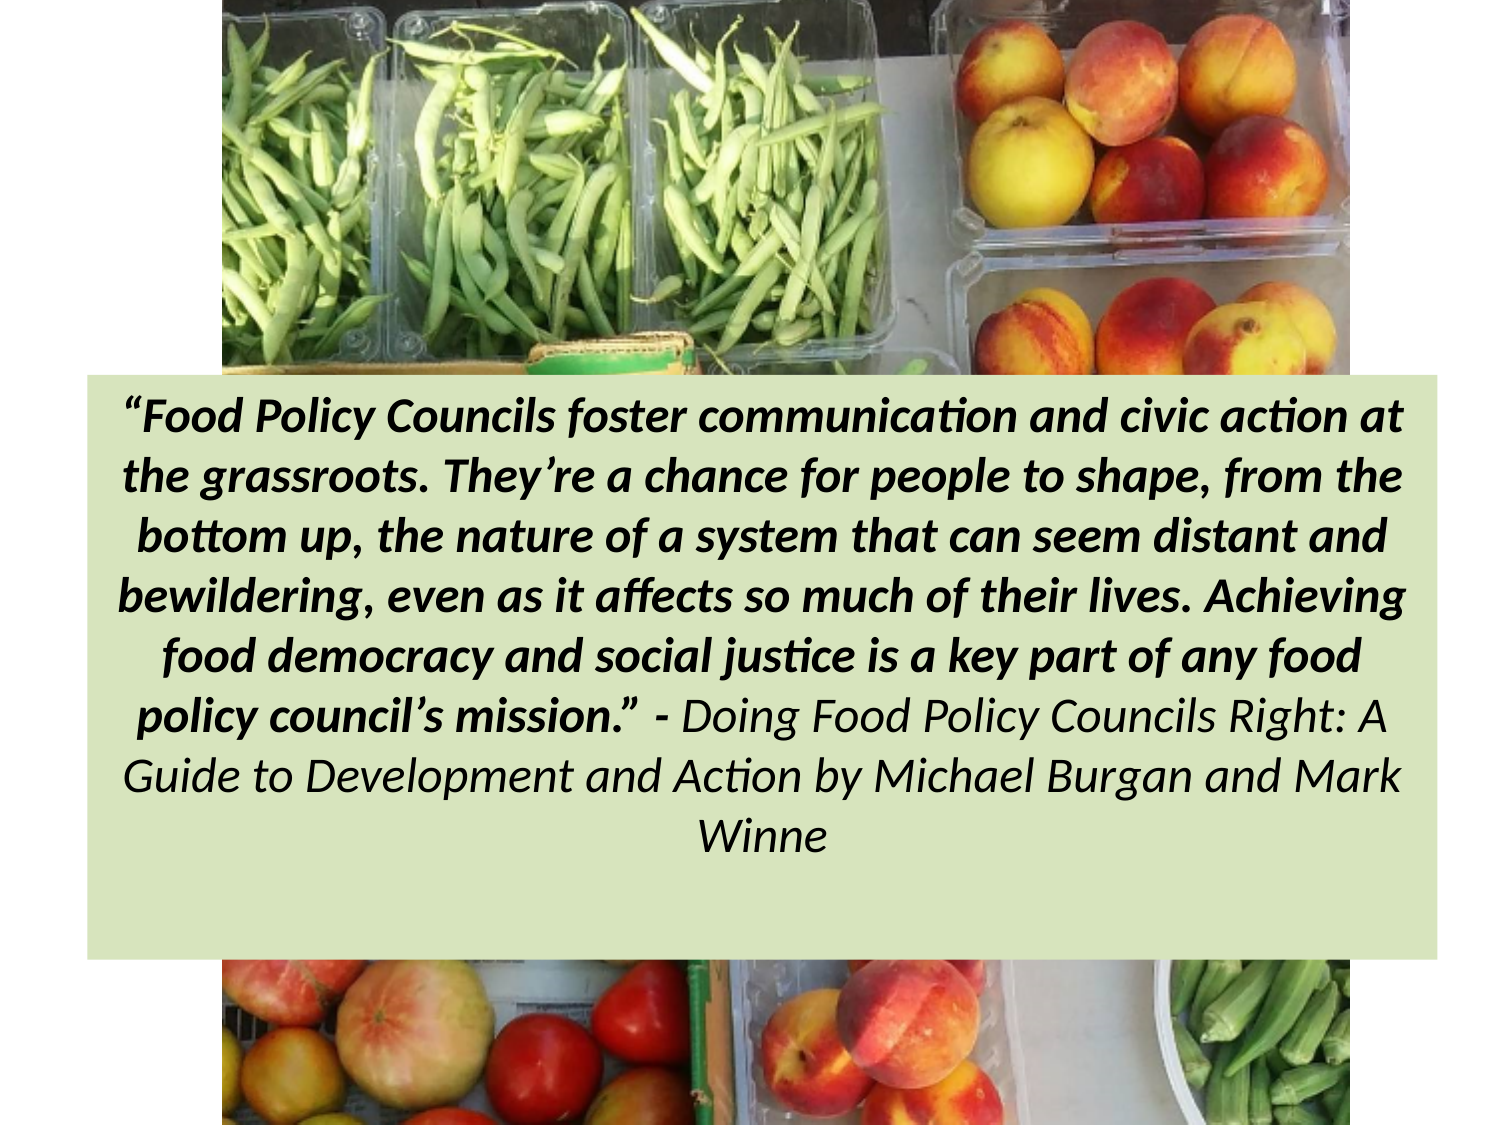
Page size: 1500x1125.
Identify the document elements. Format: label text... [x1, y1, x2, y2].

picture [222, 0, 1351, 1125]
text_box “Food Policy Councils foster communication and civic action at the grassroots. They’re a chance for people to shape, from the bottom up, the nature of a system that can seem distant and bewildering, even as it affects so much of their lives. Achieving food democracy and social justice is a key part of any food policy council’s mission.” - Doing Food Policy Councils Right: A Guide to Development and Action by Michael Burgan and Mark Winne [87, 374, 217, 960]
text_box “Food Policy Councils foster communication and civic action at the grassroots. They’re a chance for people to shape, from the bottom up, the nature of a system that can seem distant and bewildering, even as it affects so much of their lives. Achieving food democracy and social justice is a key part of any food policy council’s mission.” - Doing Food Policy Councils Right: A Guide to Development and Action by Michael Burgan and Mark Winne [1355, 374, 1438, 960]
